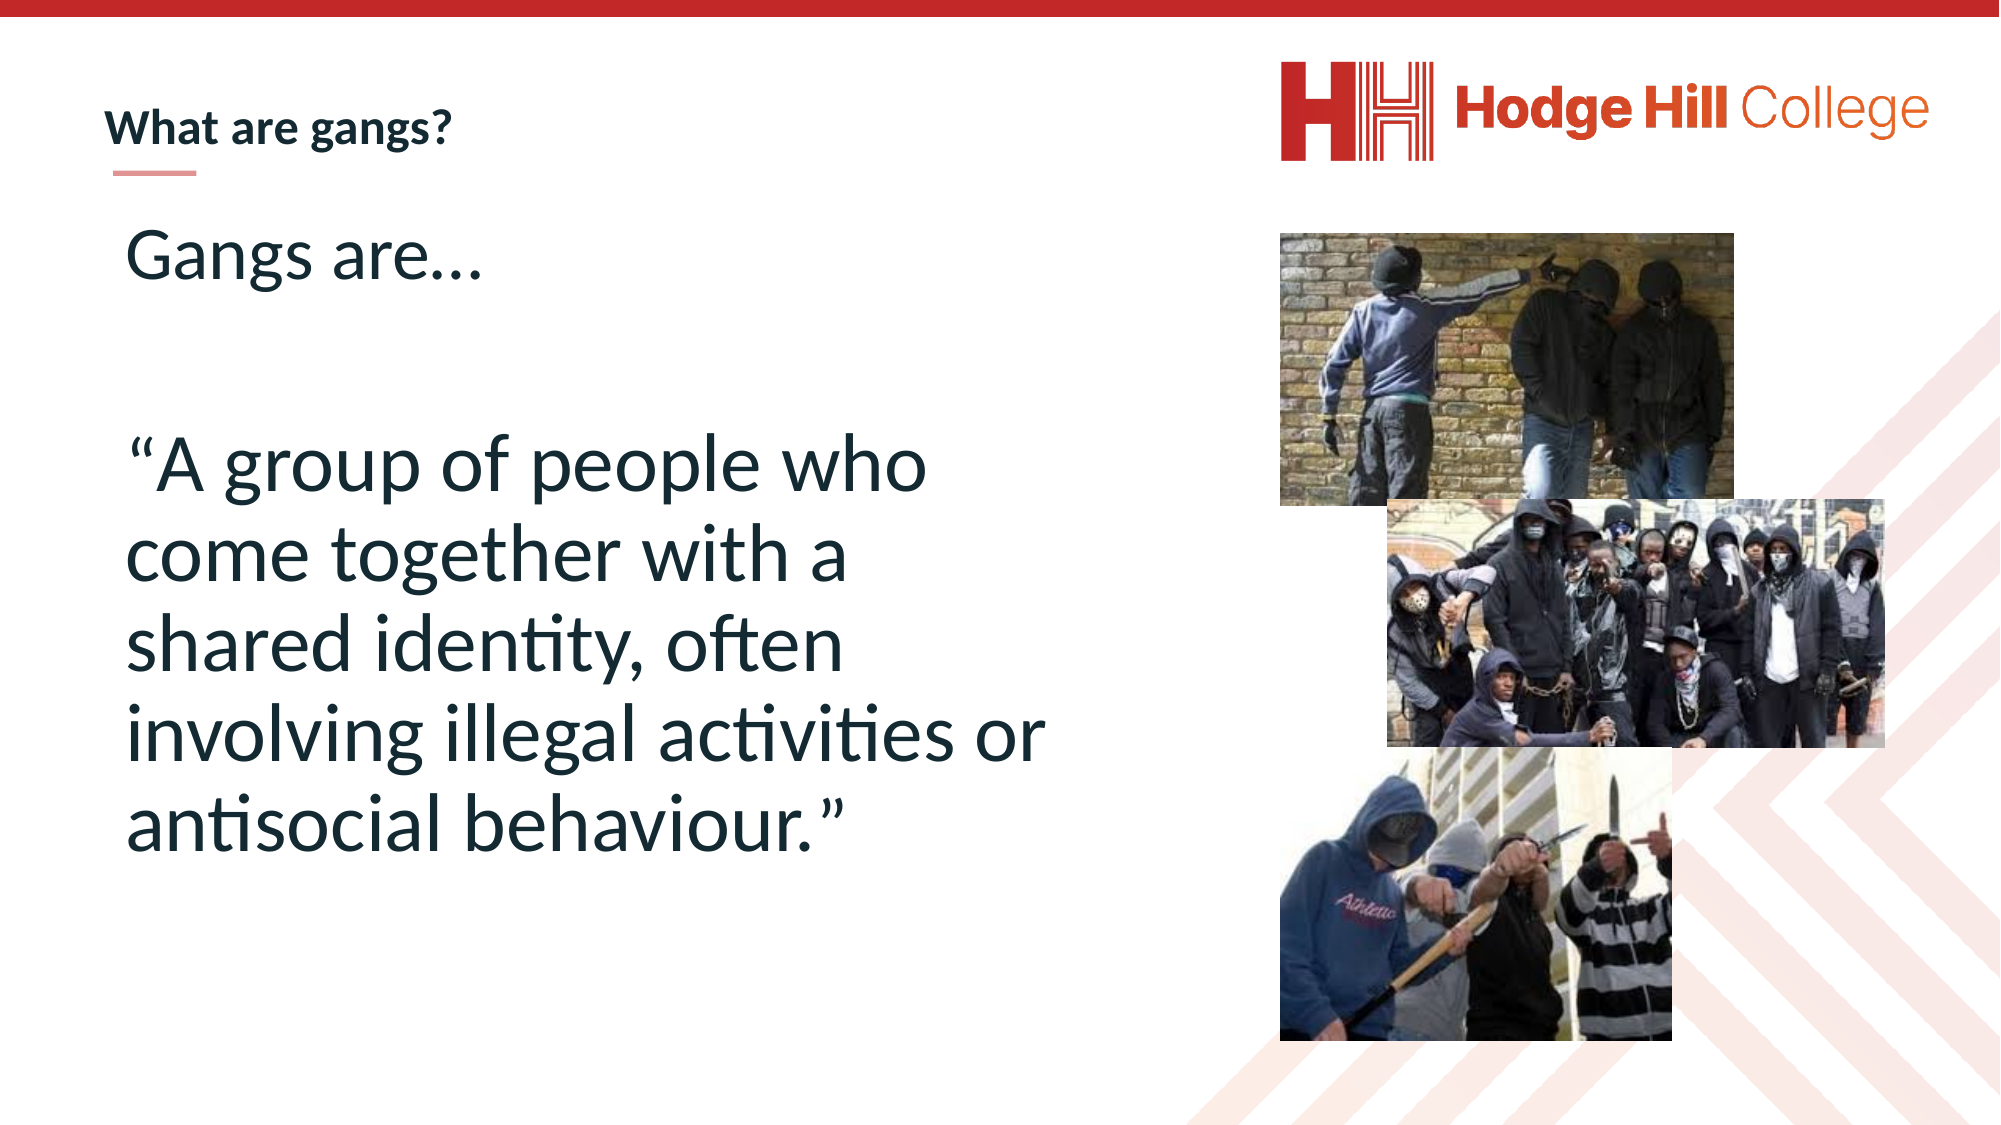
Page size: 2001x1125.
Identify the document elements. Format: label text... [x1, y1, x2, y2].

list Gangs are… “A group of people who come together with a shared identity, often involving illegal activities or antisocial behaviour.” [110, 219, 1073, 1046]
title What are gangs? [102, 29, 1091, 219]
picture [1280, 61, 1929, 161]
picture [1073, 198, 2000, 1125]
picture [0, 0, 1999, 17]
